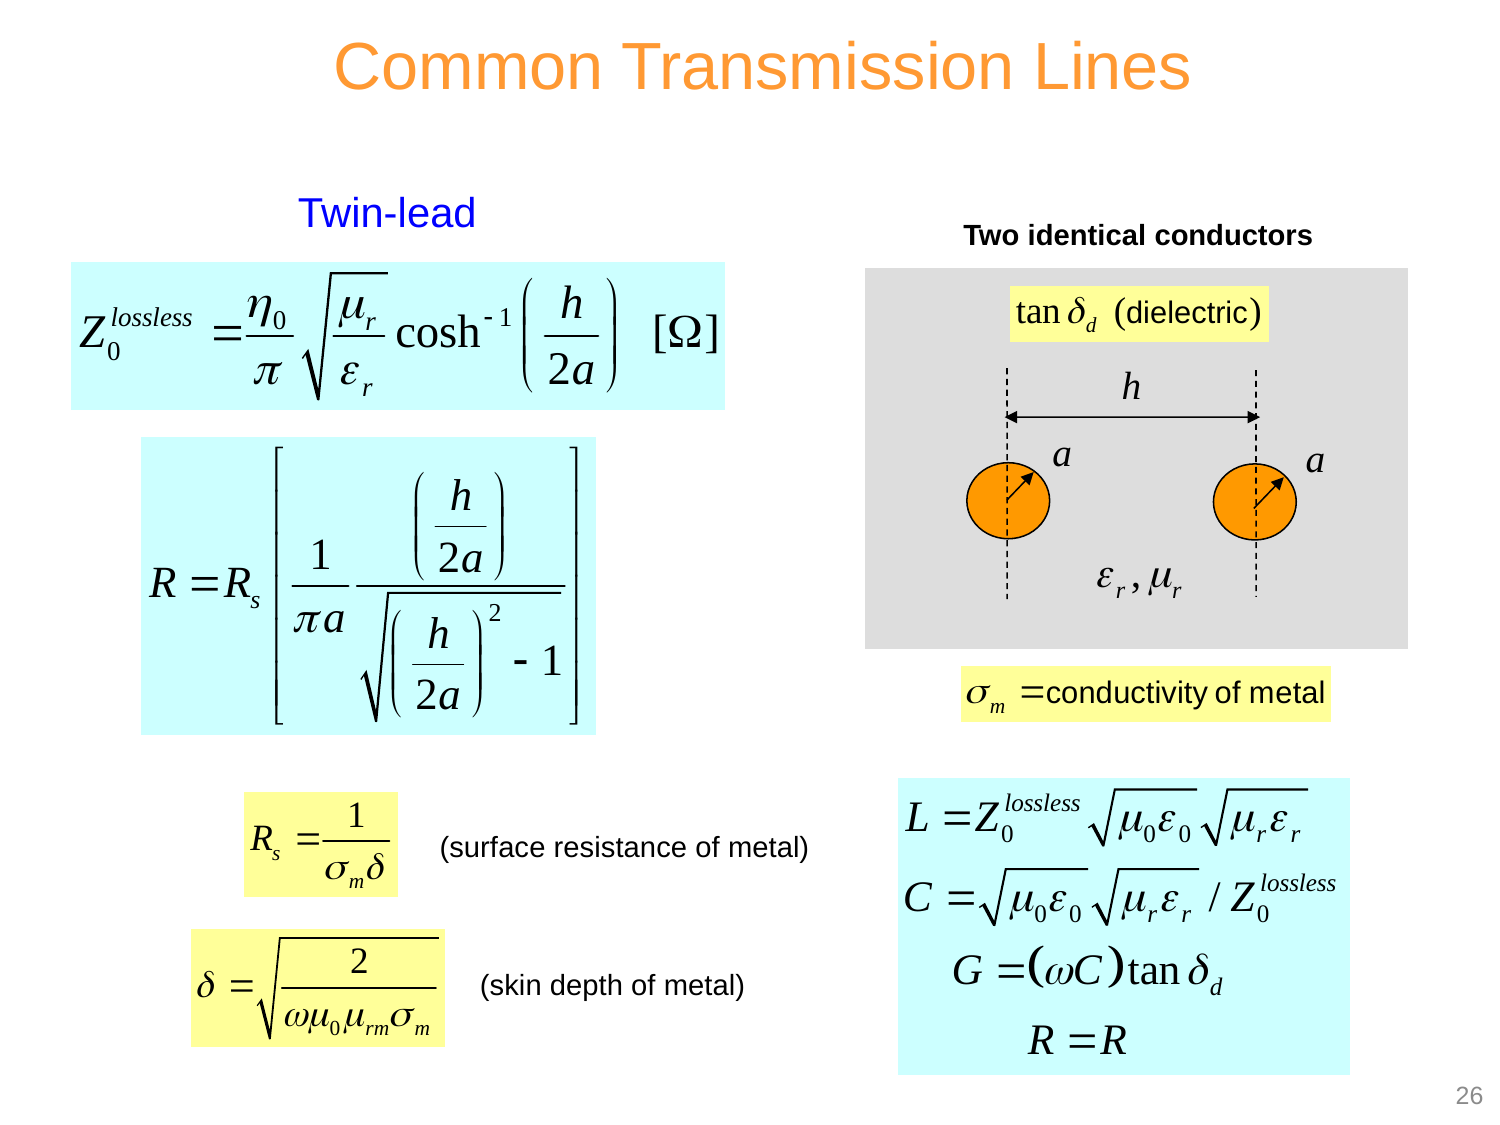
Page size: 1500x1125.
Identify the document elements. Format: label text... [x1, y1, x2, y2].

text_box (surface resistance of metal) [424, 821, 825, 872]
text_box Common Transmission Lines [117, 15, 1409, 110]
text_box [243, 791, 399, 898]
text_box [897, 777, 1351, 1076]
text_box Two identical conductors [895, 208, 1382, 259]
text_box (skin depth of metal) [465, 959, 761, 1009]
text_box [865, 268, 1408, 723]
slide_number 26 [1148, 1065, 1499, 1125]
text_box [70, 261, 726, 411]
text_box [140, 436, 597, 736]
text_box Twin-lead [282, 178, 504, 244]
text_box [190, 928, 446, 1048]
